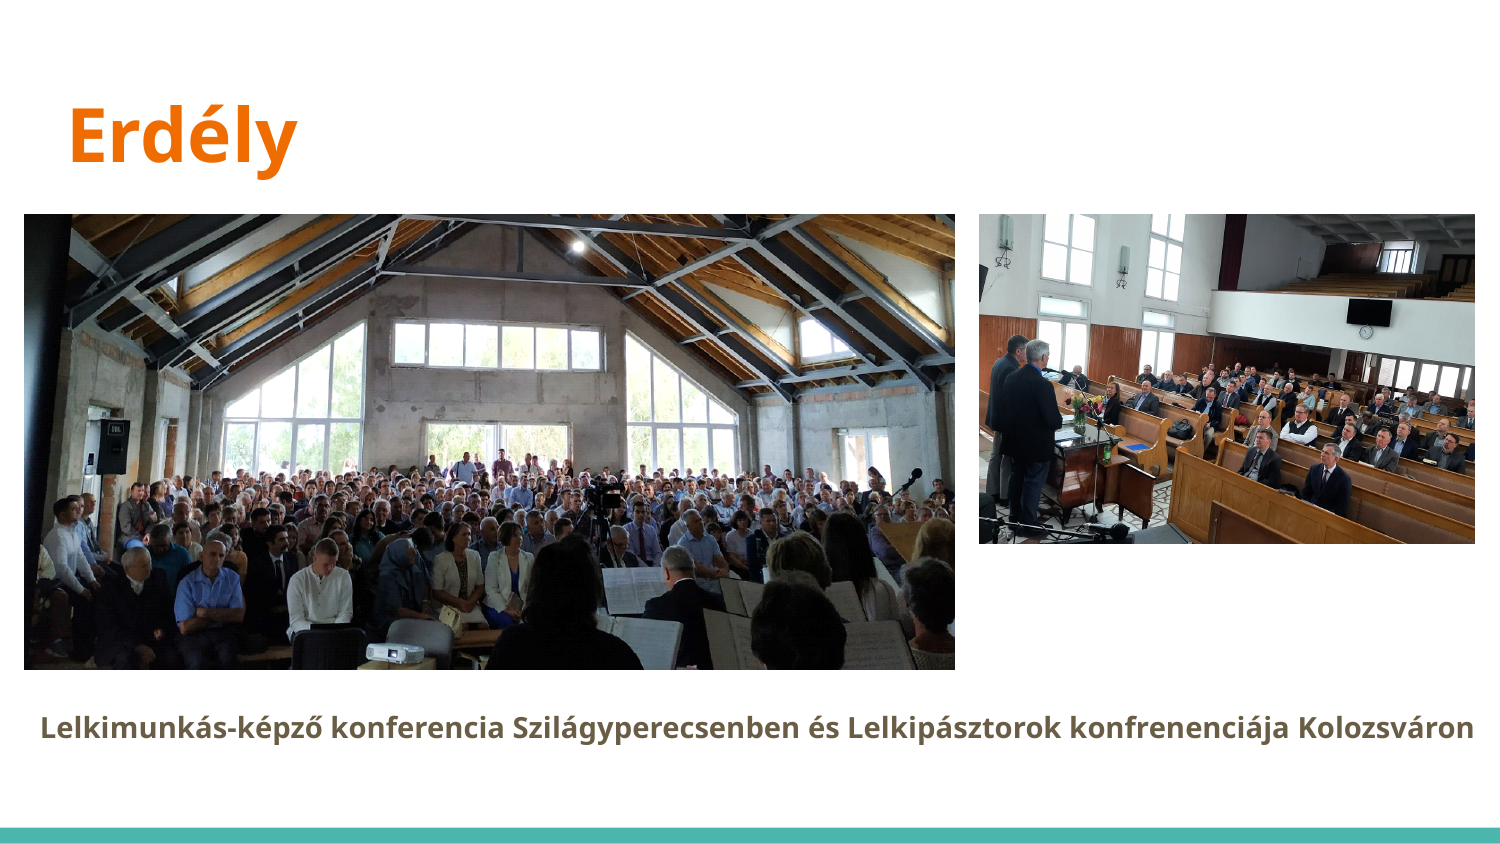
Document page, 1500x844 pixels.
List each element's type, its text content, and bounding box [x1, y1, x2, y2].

picture [24, 213, 955, 670]
picture [979, 213, 1476, 545]
list Lelkimunkás-képző konferencia Szilágyperecsenben és Lelkipásztorok konfrenenciája Kolozsváron [24, 694, 1500, 797]
title Erdély [51, 72, 1449, 189]
